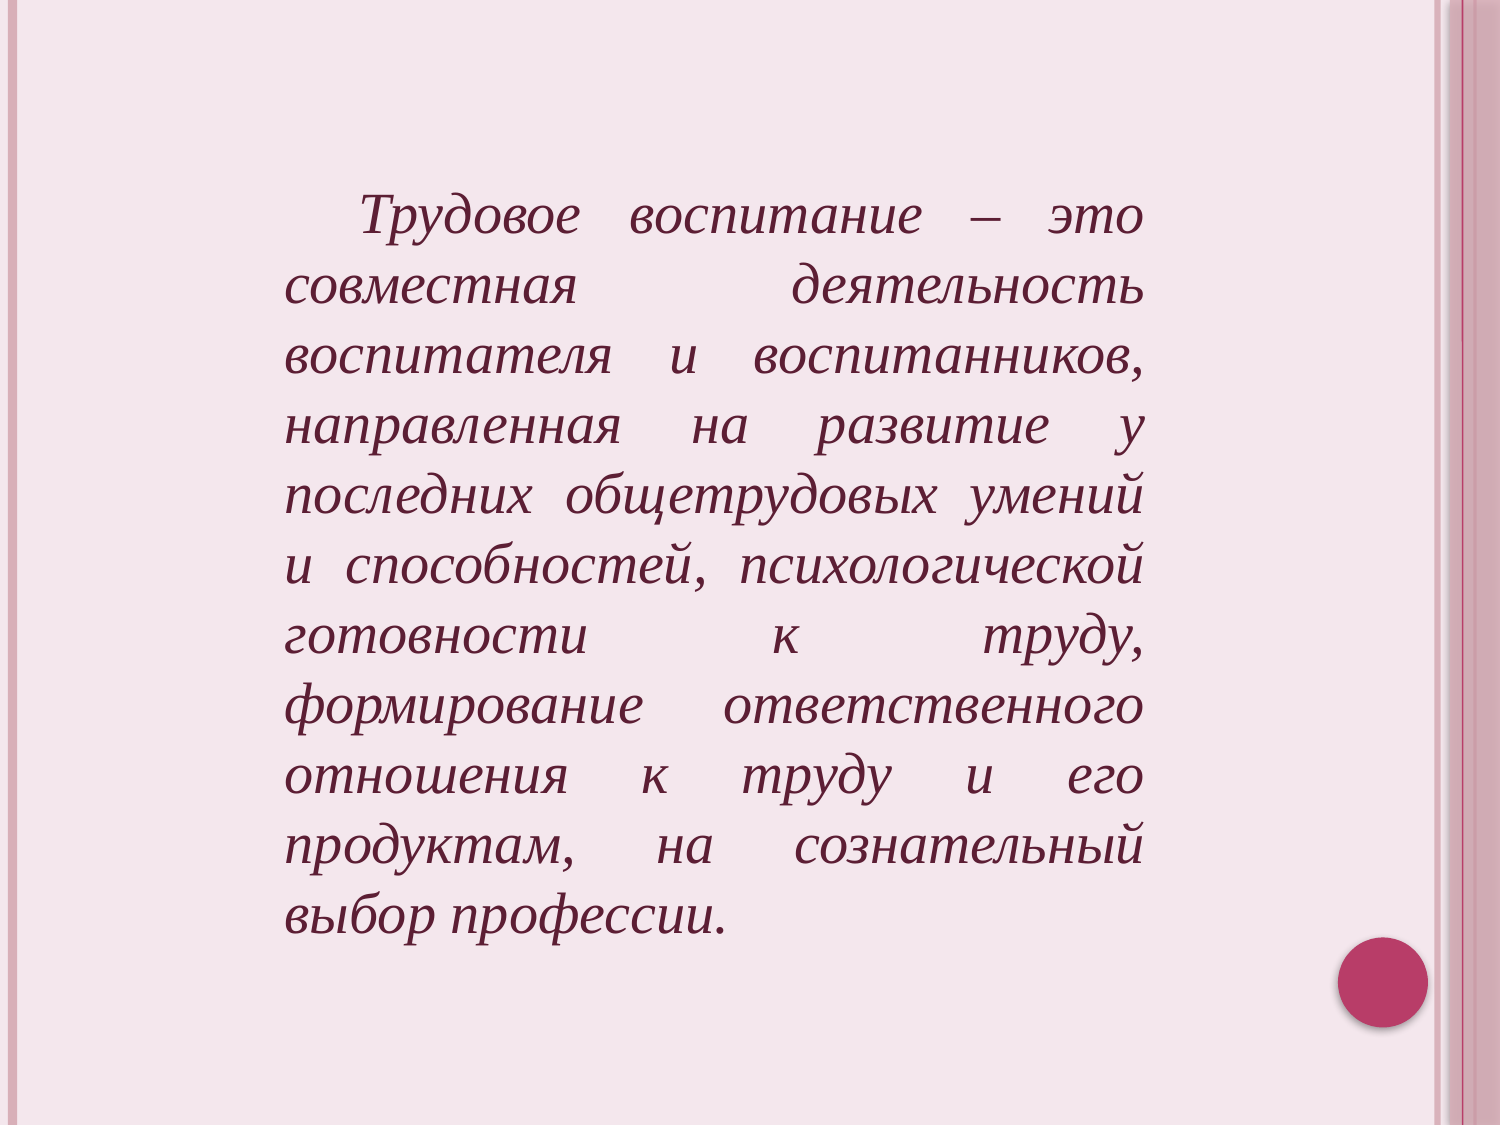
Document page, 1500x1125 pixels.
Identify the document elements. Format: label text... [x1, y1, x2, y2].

text_box Трудовое воспитание – это совместная деятельность воспитателя и воспитанников, направленная на развитие у последних общетрудовых умений и способностей, психологической готовности к труду, формирование ответственного отношения к труду и его продуктам, на сознательный выбор профессии. [269, 167, 1161, 953]
